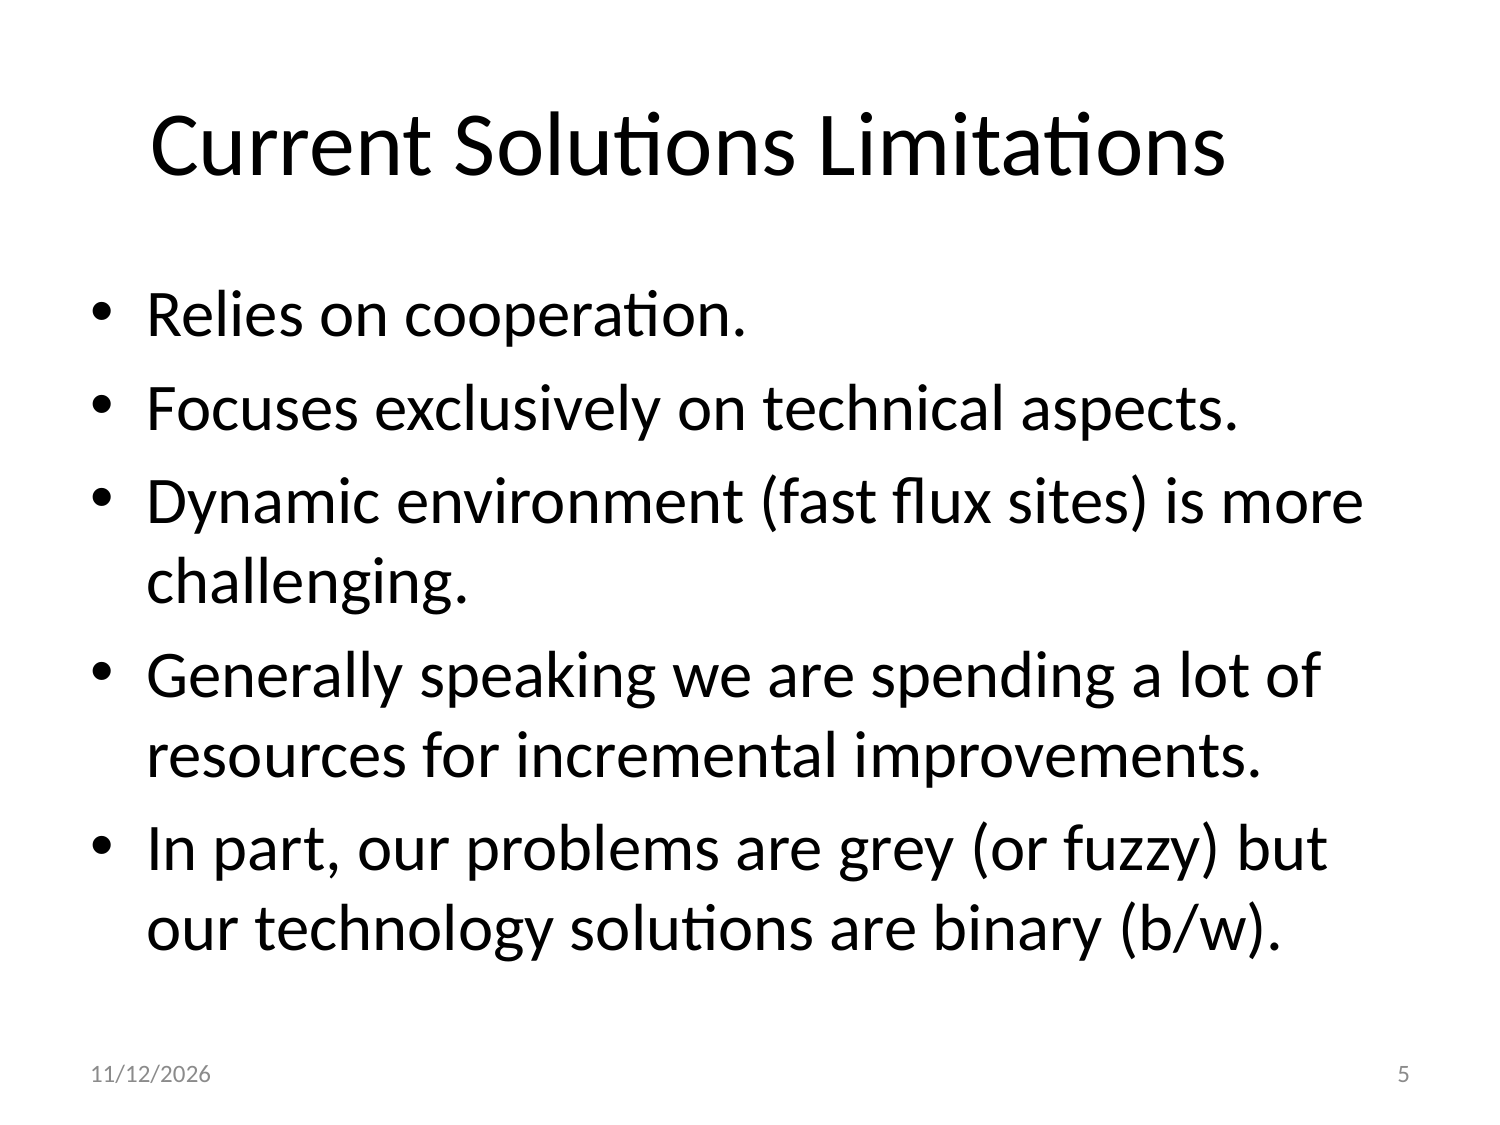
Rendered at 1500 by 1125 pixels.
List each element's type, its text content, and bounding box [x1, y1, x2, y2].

title Current Solutions Limitations [75, 45, 1425, 233]
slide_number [75, 1042, 425, 1103]
list Relies on cooperation. Focuses exclusively on technical aspects. Dynamic environment (fast flux sites) is more challenging. Generally speaking we are spending a lot of resources for incremental improvements. In part, our problems are grey (or fuzzy) but our technology solutions are binary (b/w). [75, 262, 1425, 1005]
slide_number 5 [1074, 1042, 1425, 1103]
